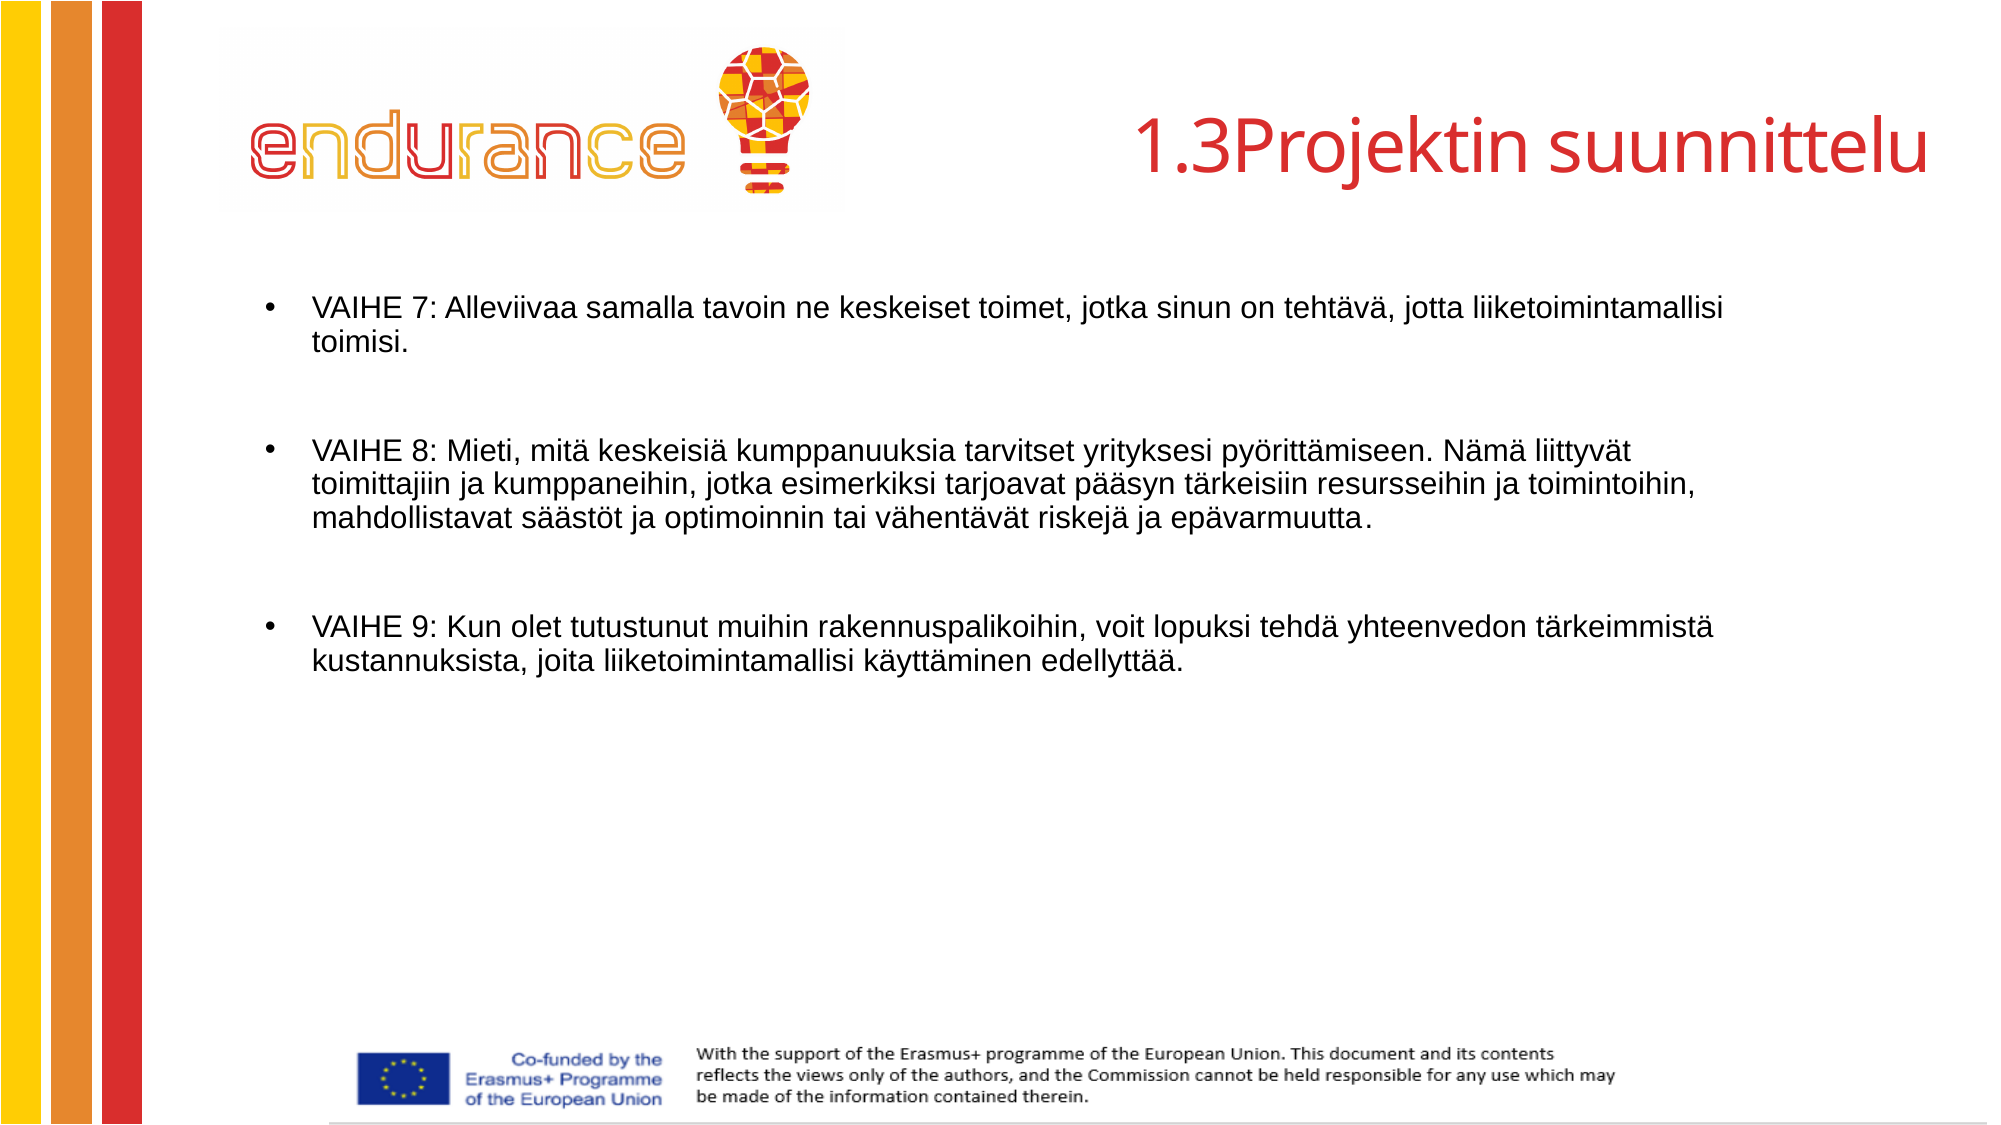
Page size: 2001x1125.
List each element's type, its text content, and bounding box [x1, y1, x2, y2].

text_box [0, 0, 43, 1125]
text_box [100, 0, 144, 1125]
picture [218, 27, 845, 212]
picture [329, 1032, 1987, 1125]
subtitle VAIHE 7: Alleviivaa samalla tavoin ne keskeiset toimet, jotka sinun on tehtävä, jotta liiketoimintamallisi toimisi. VAIHE 8: Mieti, mitä keskeisiä kumppanuuksia tarvitset yrityksesi pyörittämiseen. Nämä liittyvät toimittajiin ja kumppaneihin, jotka esimerkiksi tarjoavat pääsyn tärkeisiin resursseihin ja toimintoihin, mahdollistavat säästöt ja optimoinnin tai vähentävät riskejä ja epävarmuutta. VAIHE 9: Kun olet tutustunut muihin rakennuspalikoihin, voit lopuksi tehdä yhteenvedon tärkeimmistä kustannuksista, joita liiketoimintamallisi käyttäminen edellyttää. [249, 283, 1750, 1017]
text_box 1.3Projektin suunnittelu [920, 90, 1948, 197]
text_box [49, 0, 94, 1125]
